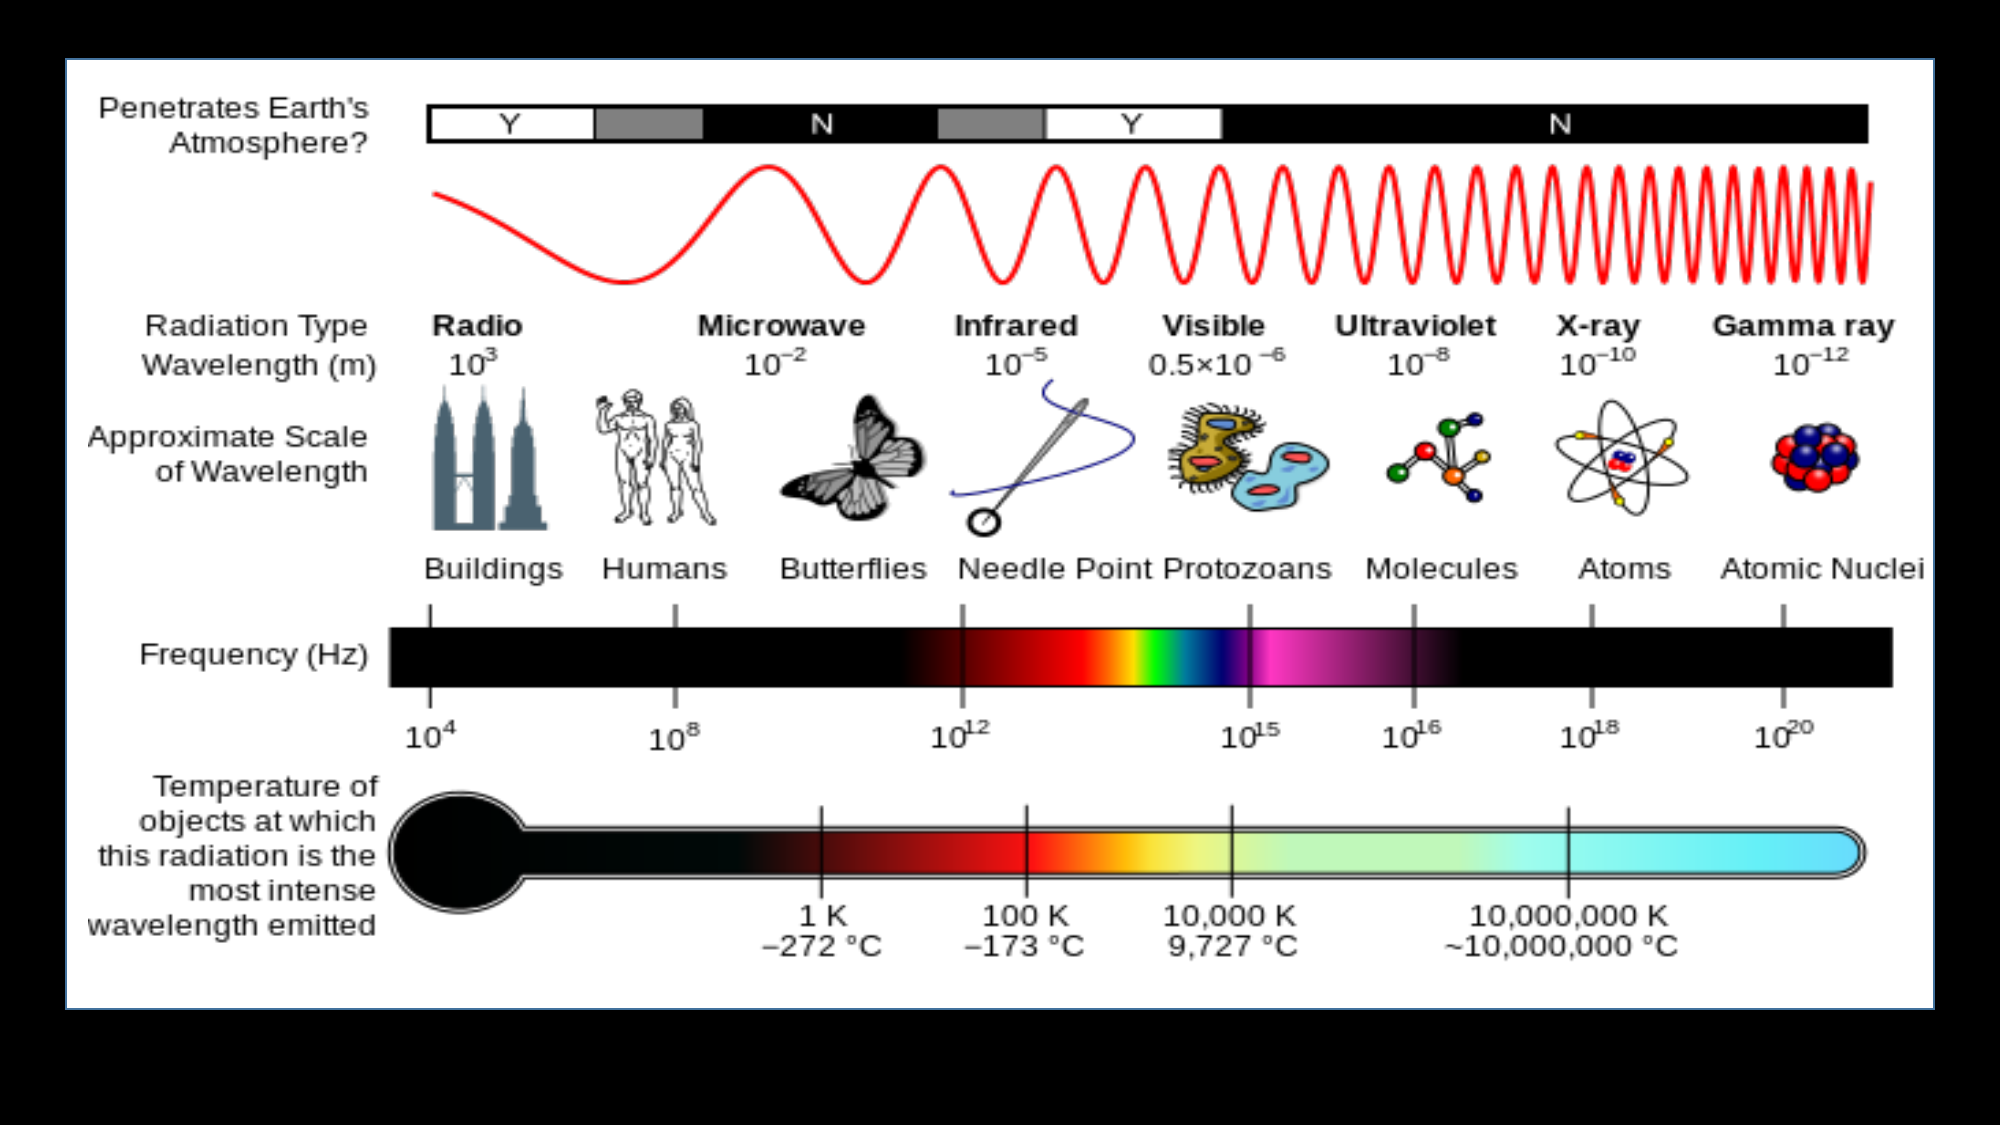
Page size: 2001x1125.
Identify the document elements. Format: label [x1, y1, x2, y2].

picture [88, 84, 1935, 1010]
text_box [65, 58, 1935, 1010]
